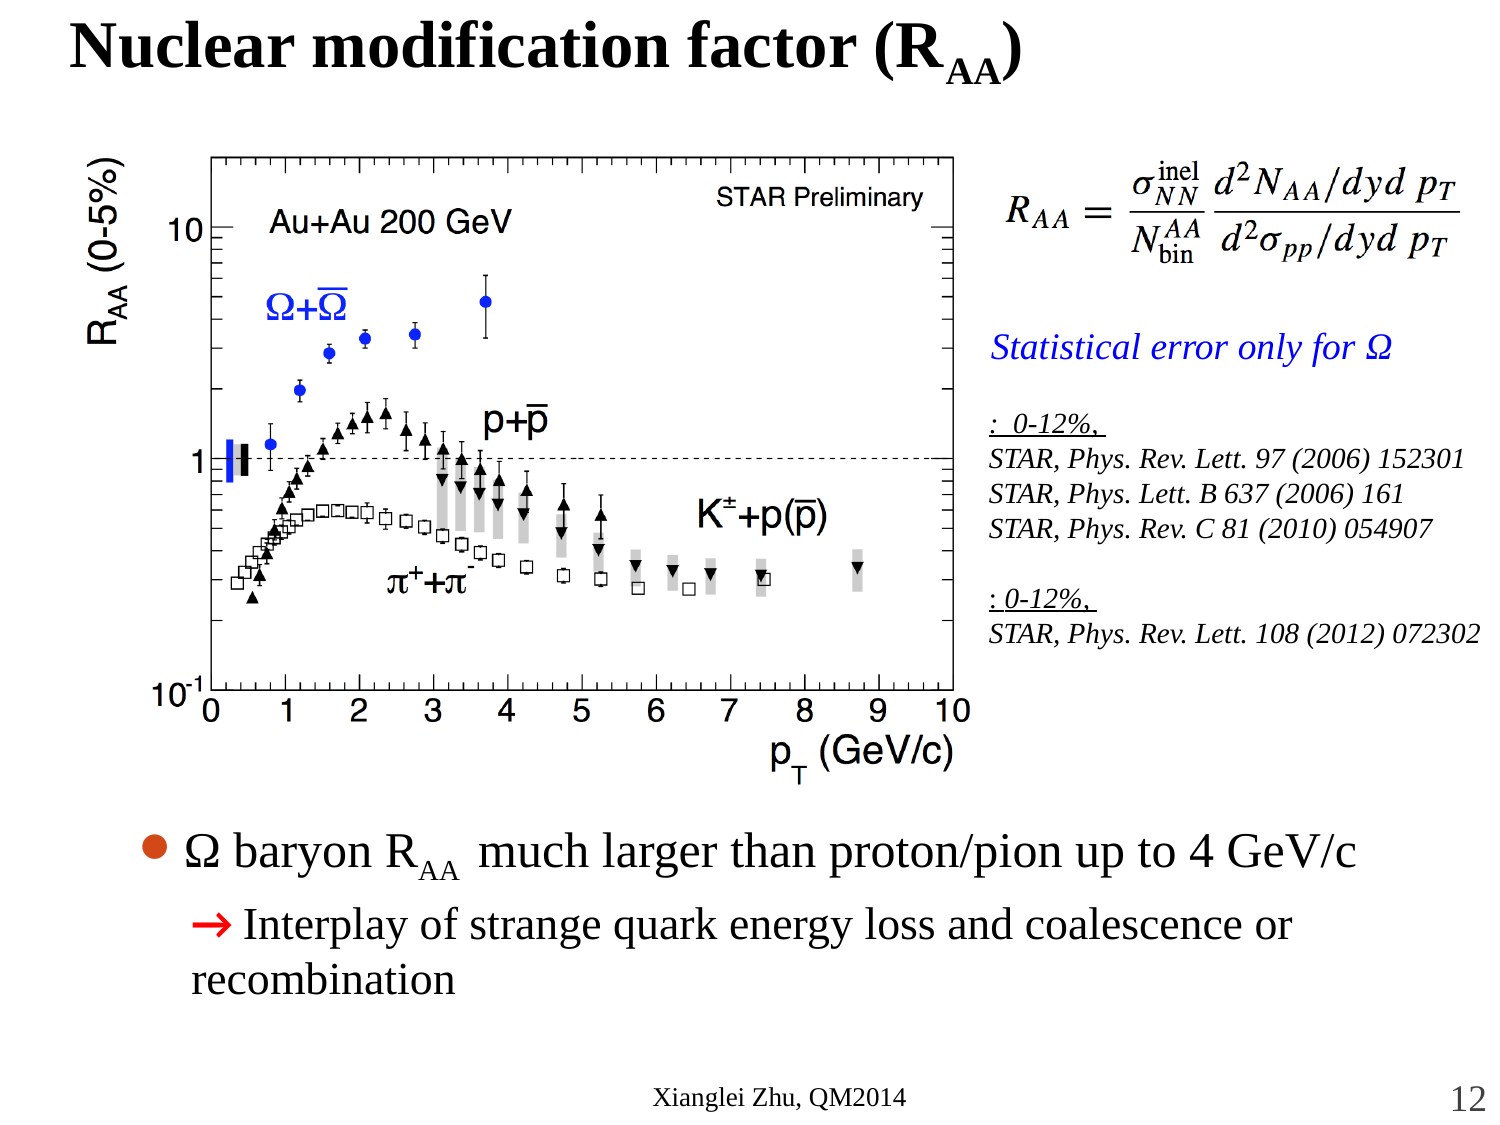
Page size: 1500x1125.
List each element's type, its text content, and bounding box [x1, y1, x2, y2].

picture [76, 136, 985, 791]
picture [996, 148, 1466, 275]
text_box Statistical error only for Ω [990, 314, 1408, 375]
text_box Xianglei Zhu, QM2014 [596, 1058, 963, 1125]
title Nuclear modification factor (RAA) [55, 7, 1500, 108]
text_box Ω baryon RAA much larger than proton/pion up to 4 GeV/c → Interplay of strange quark energy loss and coalescence or recombination [123, 810, 1412, 1012]
slide_number 12 [1430, 1058, 1500, 1125]
